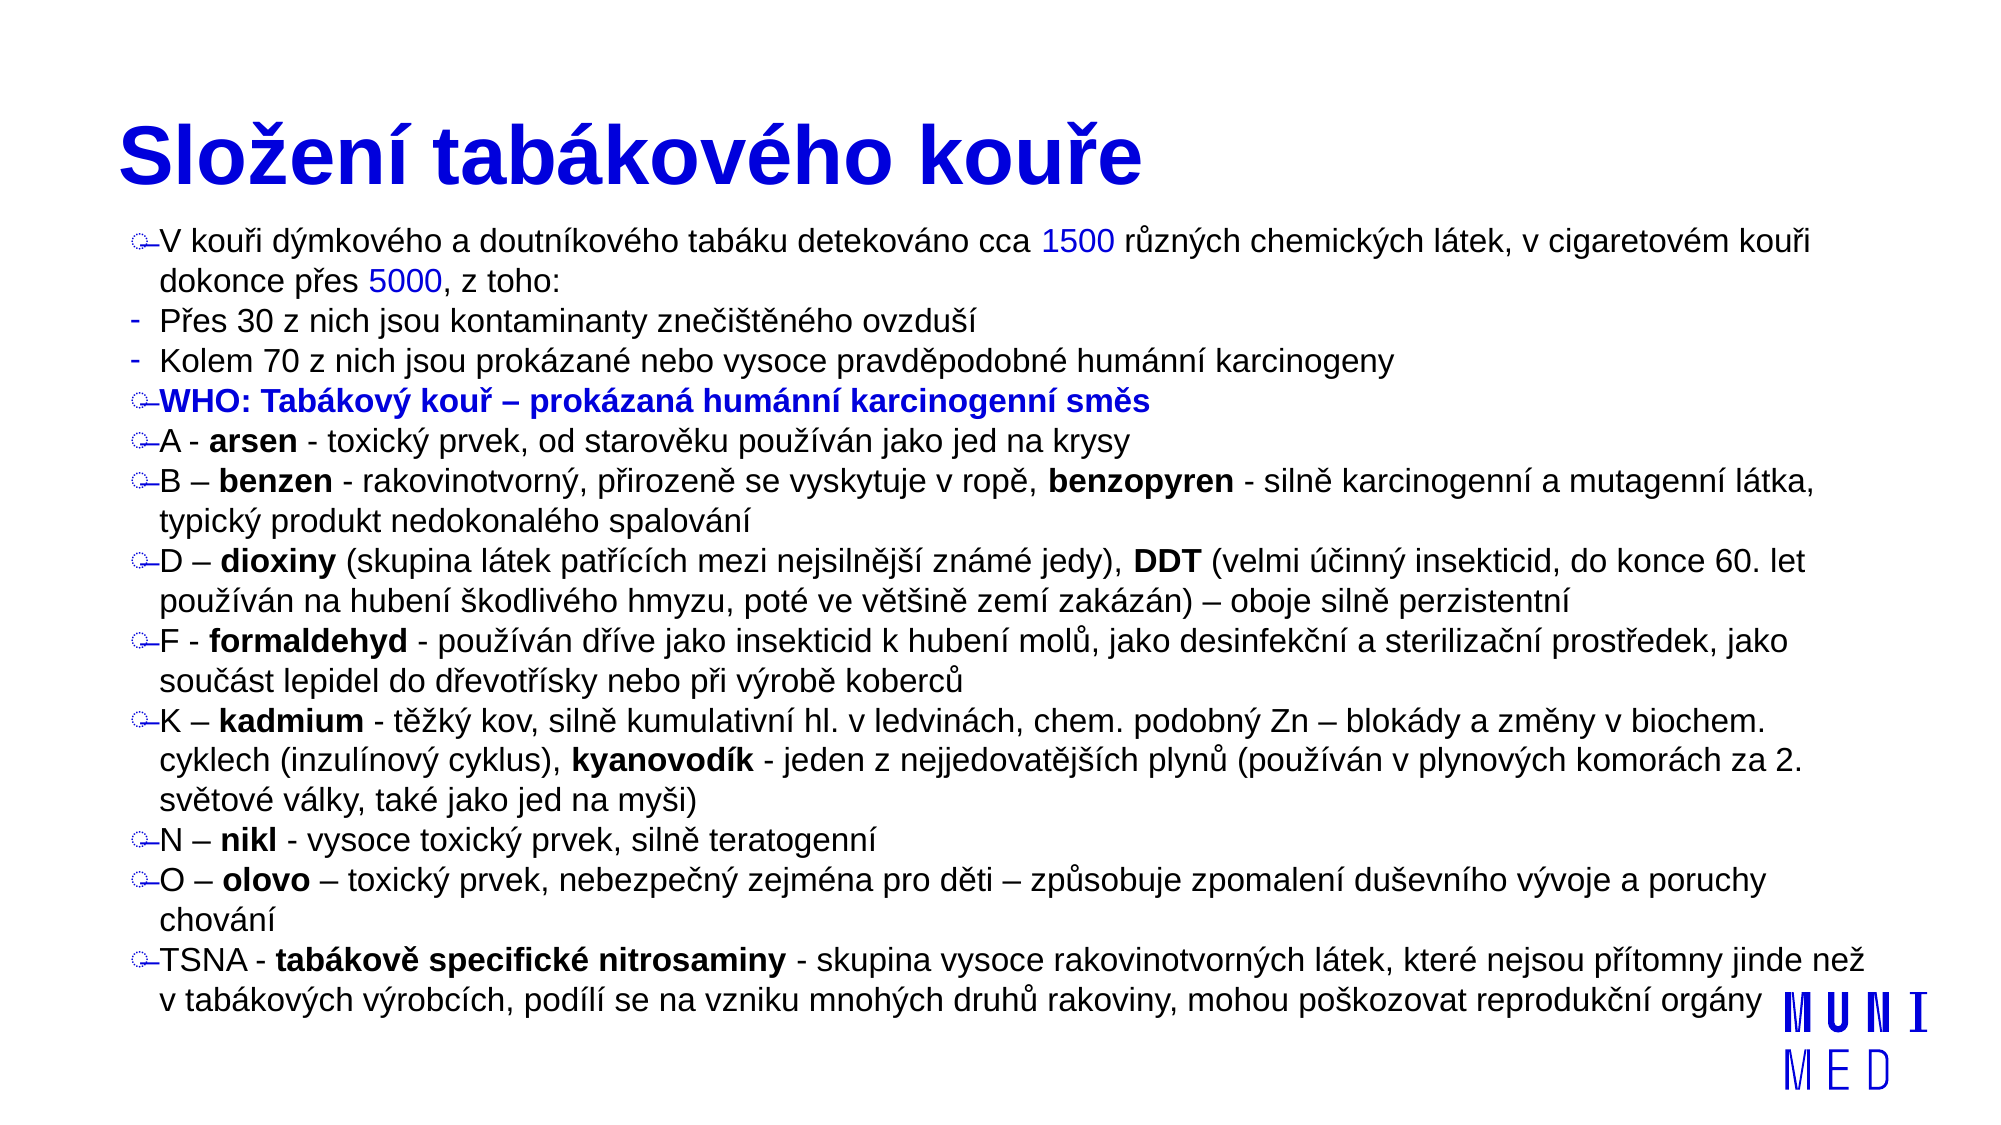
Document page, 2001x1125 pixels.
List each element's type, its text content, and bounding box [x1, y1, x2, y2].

list V kouři dýmkového a doutníkového tabáku detekováno cca 1500 různých chemických látek, v cigaretovém kouři dokonce přes 5000, z toho: Přes 30 z nich jsou kontaminanty znečištěného ovzduší Kolem 70 z nich jsou prokázané nebo vysoce pravděpodobné humánní karcinogeny WHO: Tabákový kouř – prokázaná humánní karcinogenní směs A - arsen - toxický prvek, od starověku používán jako jed na krysy B – benzen - rakovinotvorný, přirozeně se vyskytuje v ropě, benzopyren - silně karcinogenní a mutagenní látka, typický produkt nedokonalého spalování D – dioxiny (skupina látek patřících mezi nejsilnější známé jedy), DDT (velmi účinný insekticid, do konce 60. let používán na hubení škodlivého hmyzu, poté ve většině zemí zakázán) – oboje silně perzistentní F - formaldehyd - používán dříve jako insekticid k hubení molů, jako desinfekční a sterilizační prostředek, jako součást lepidel do dřevotřísky nebo při výrobě koberců K – kadmium - těžký kov, silně kumulativní hl. v ledvinách, chem. podobný Zn – blokády a změny v biochem. cyklech (inzulínový cyklus), kyanovodík - jeden z nejjedovatějších plynů (používán v plynových komorách za 2. světové války, také jako jed na myši) N – nikl - vysoce toxický prvek, silně teratogenní O – olovo – toxický prvek, nebezpečný zejména pro děti – způsobuje zpomalení duševního vývoje a poruchy chování TSNA - tabákově specifické nitrosaminy - skupina vysoce rakovinotvorných látek, které nejsou přítomny jinde než v tabákových výrobcích, podílí se na vzniku mnohých druhů rakoviny, mohou poškozovat reprodukční orgány [118, 219, 1883, 957]
title Složení tabákového kouře [118, 118, 1883, 193]
